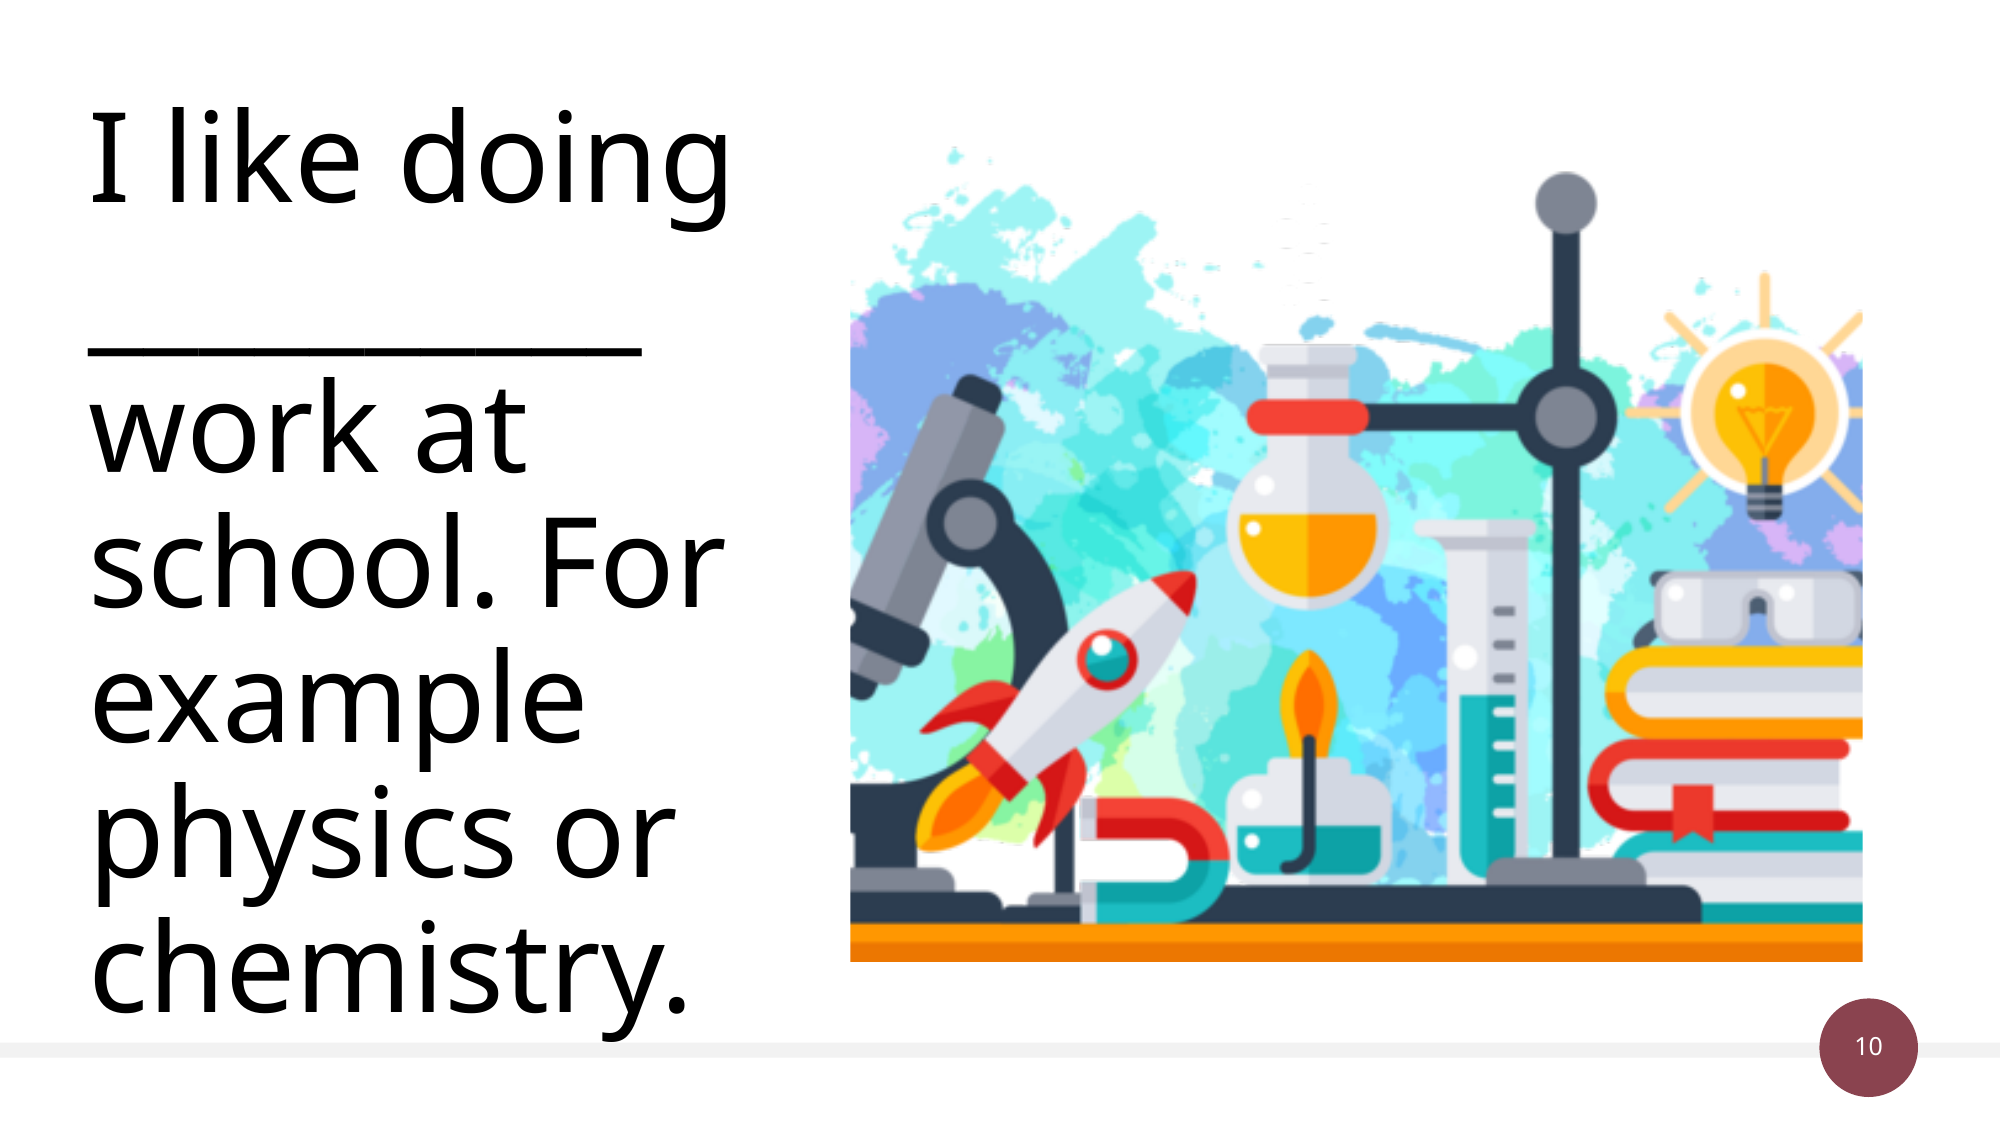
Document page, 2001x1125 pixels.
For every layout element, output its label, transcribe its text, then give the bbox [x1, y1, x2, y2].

picture [850, 74, 1863, 962]
title I like doing __________ work at school. For example physics or chemistry. [73, 545, 786, 1048]
